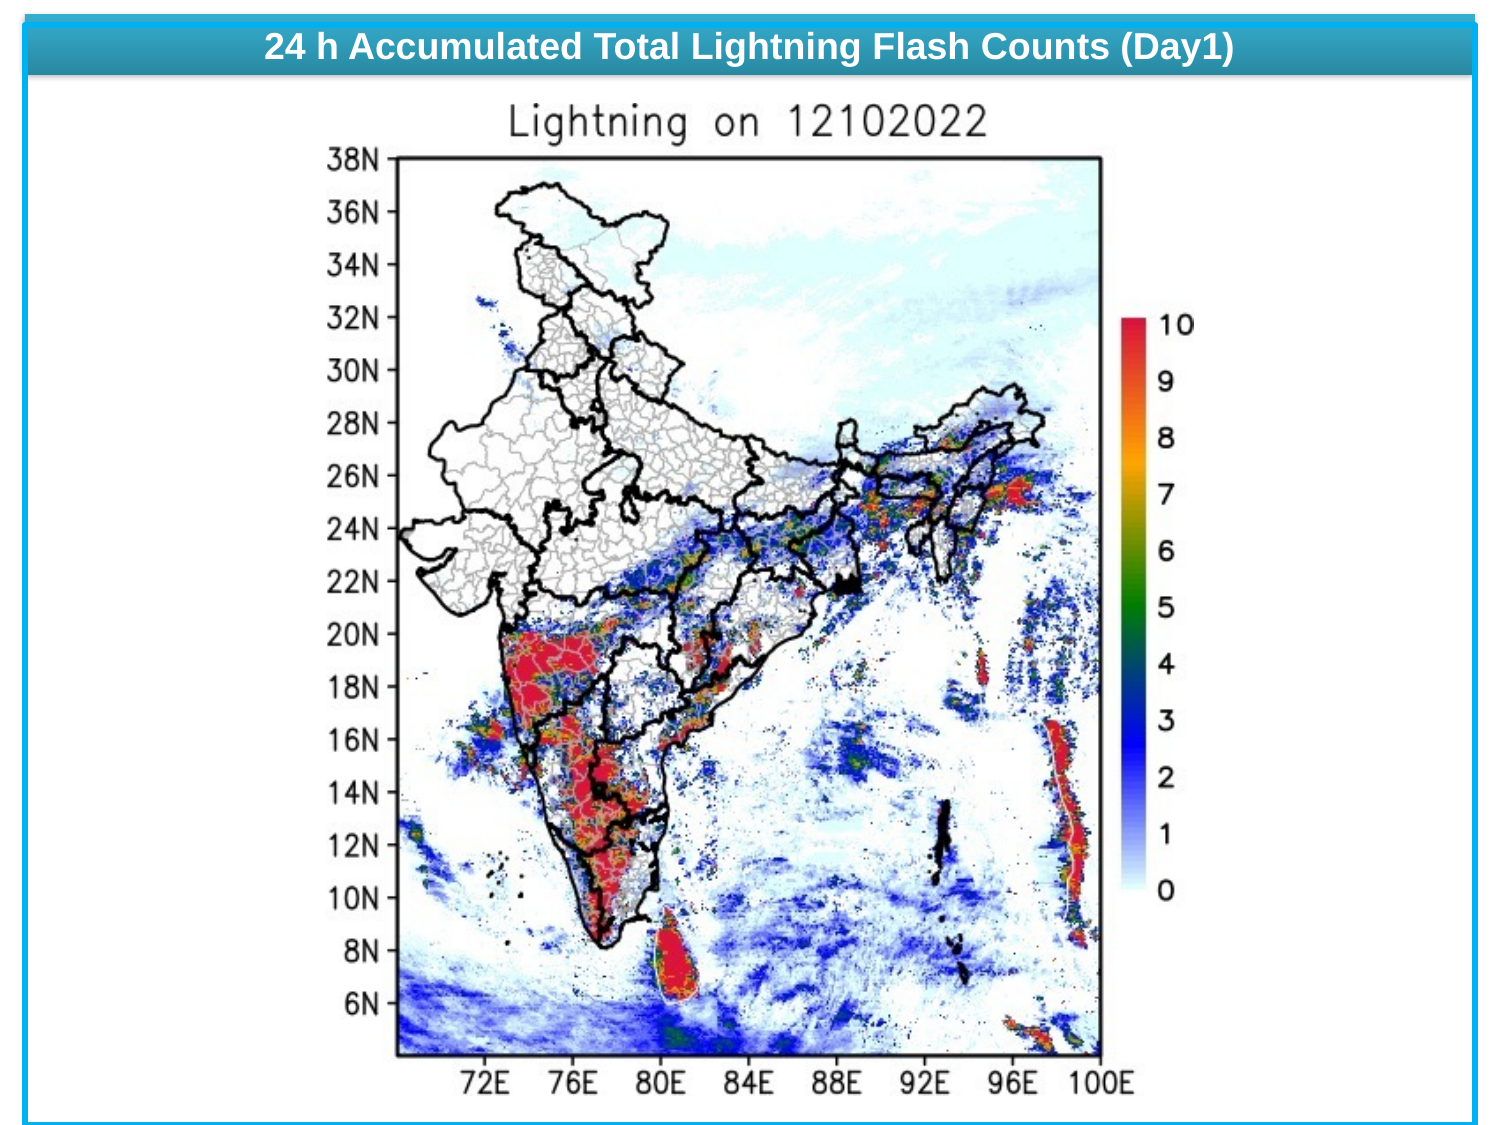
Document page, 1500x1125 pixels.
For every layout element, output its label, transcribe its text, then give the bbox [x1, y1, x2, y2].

text_box 24 h Accumulated Total Lightning Flash Counts (Day1) [24, 14, 1475, 23]
text_box [23, 23, 1477, 1125]
picture [326, 103, 1194, 1097]
